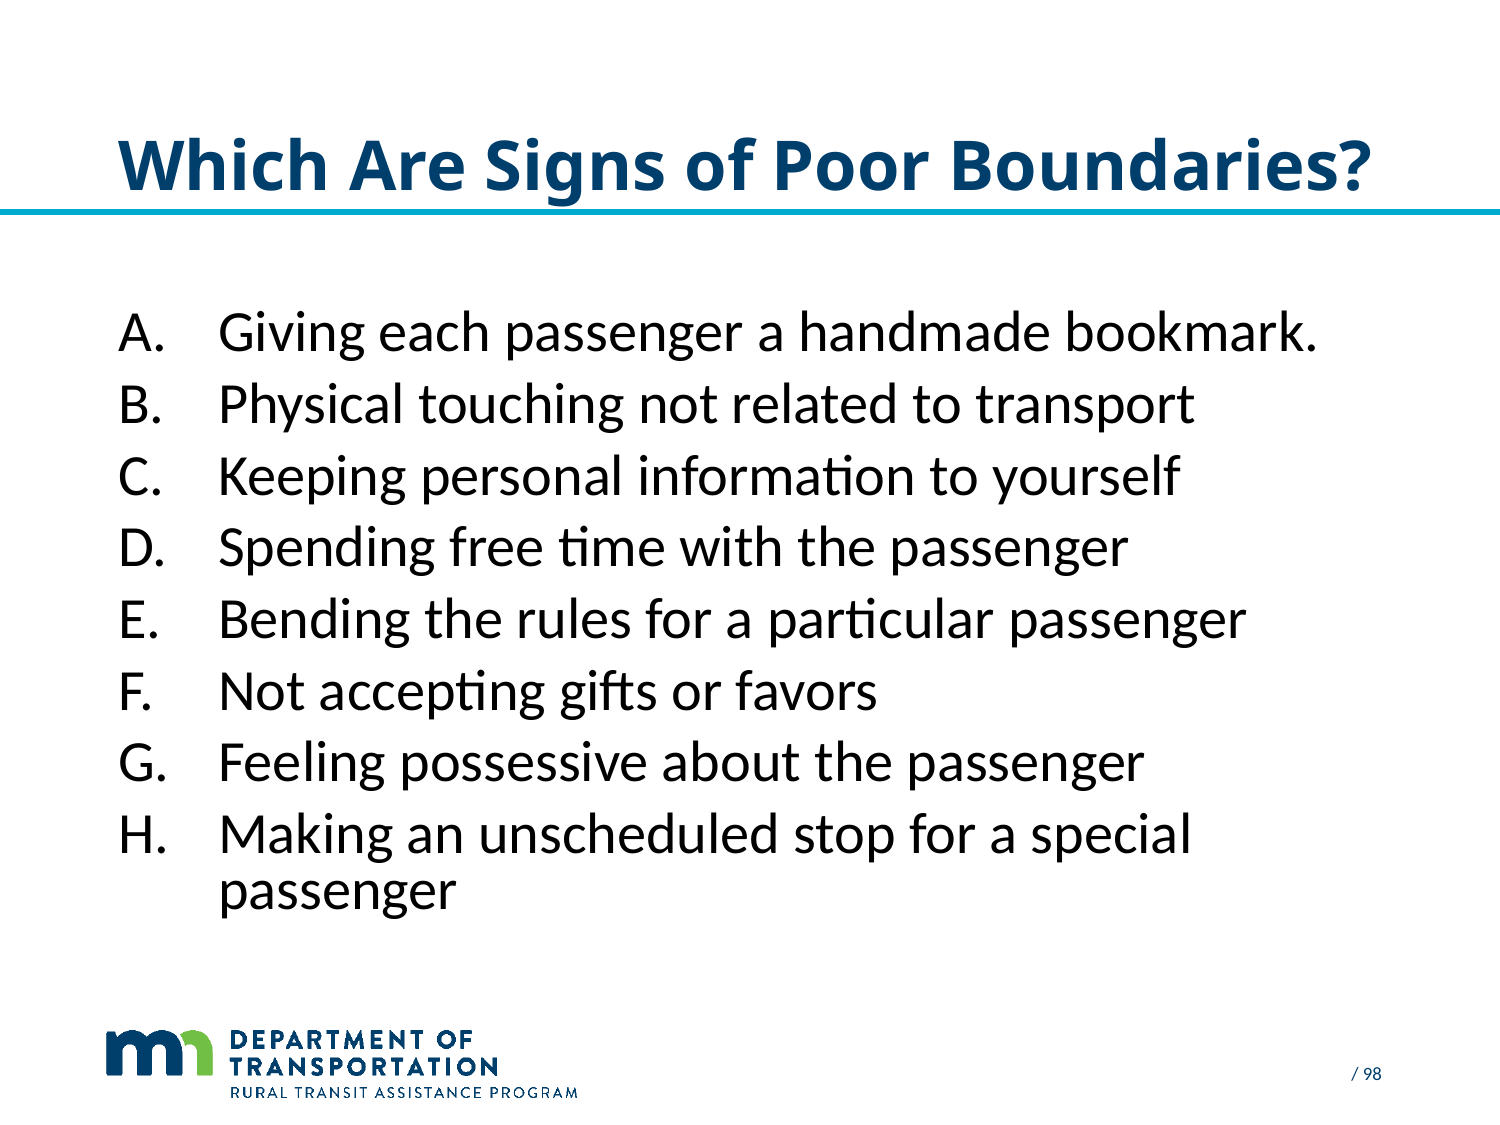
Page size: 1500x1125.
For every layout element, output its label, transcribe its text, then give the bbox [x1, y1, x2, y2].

text_box / 98 [1059, 1042, 1397, 1103]
picture [75, 1005, 607, 1122]
list Giving each passenger a handmade bookmark. Physical touching not related to transport Keeping personal information to yourself Spending free time with the passenger Bending the rules for a particular passenger Not accepting gifts or favors Feeling possessive about the passenger Making an unscheduled stop for a special passenger [103, 299, 1397, 1014]
title Which Are Signs of Poor Boundaries? [103, 59, 1397, 278]
